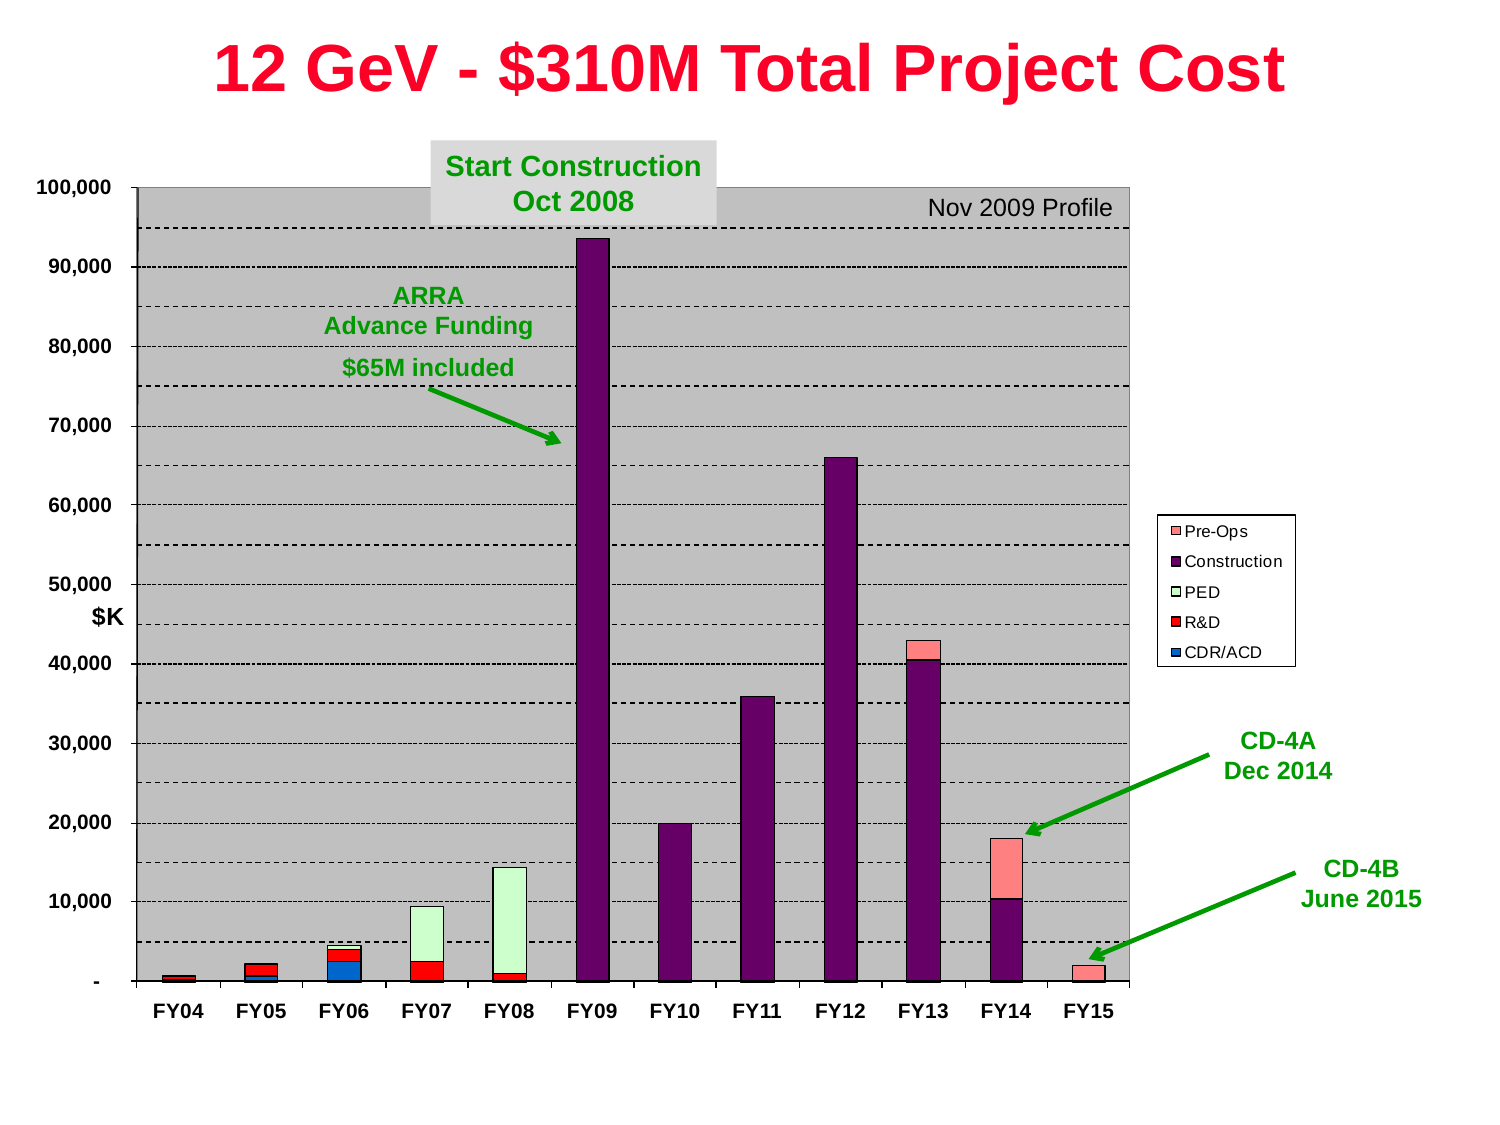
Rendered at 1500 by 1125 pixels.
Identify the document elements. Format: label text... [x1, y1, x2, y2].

title 12 GeV - $310M Total Project Cost [111, 0, 1388, 130]
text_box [1024, 754, 1210, 835]
text_box CD-4A Dec 2014 [1305, 717, 1348, 792]
picture [0, 125, 1301, 1053]
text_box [428, 388, 562, 444]
text_box CD-4B June 2015 [1305, 845, 1438, 920]
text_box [1088, 872, 1296, 960]
